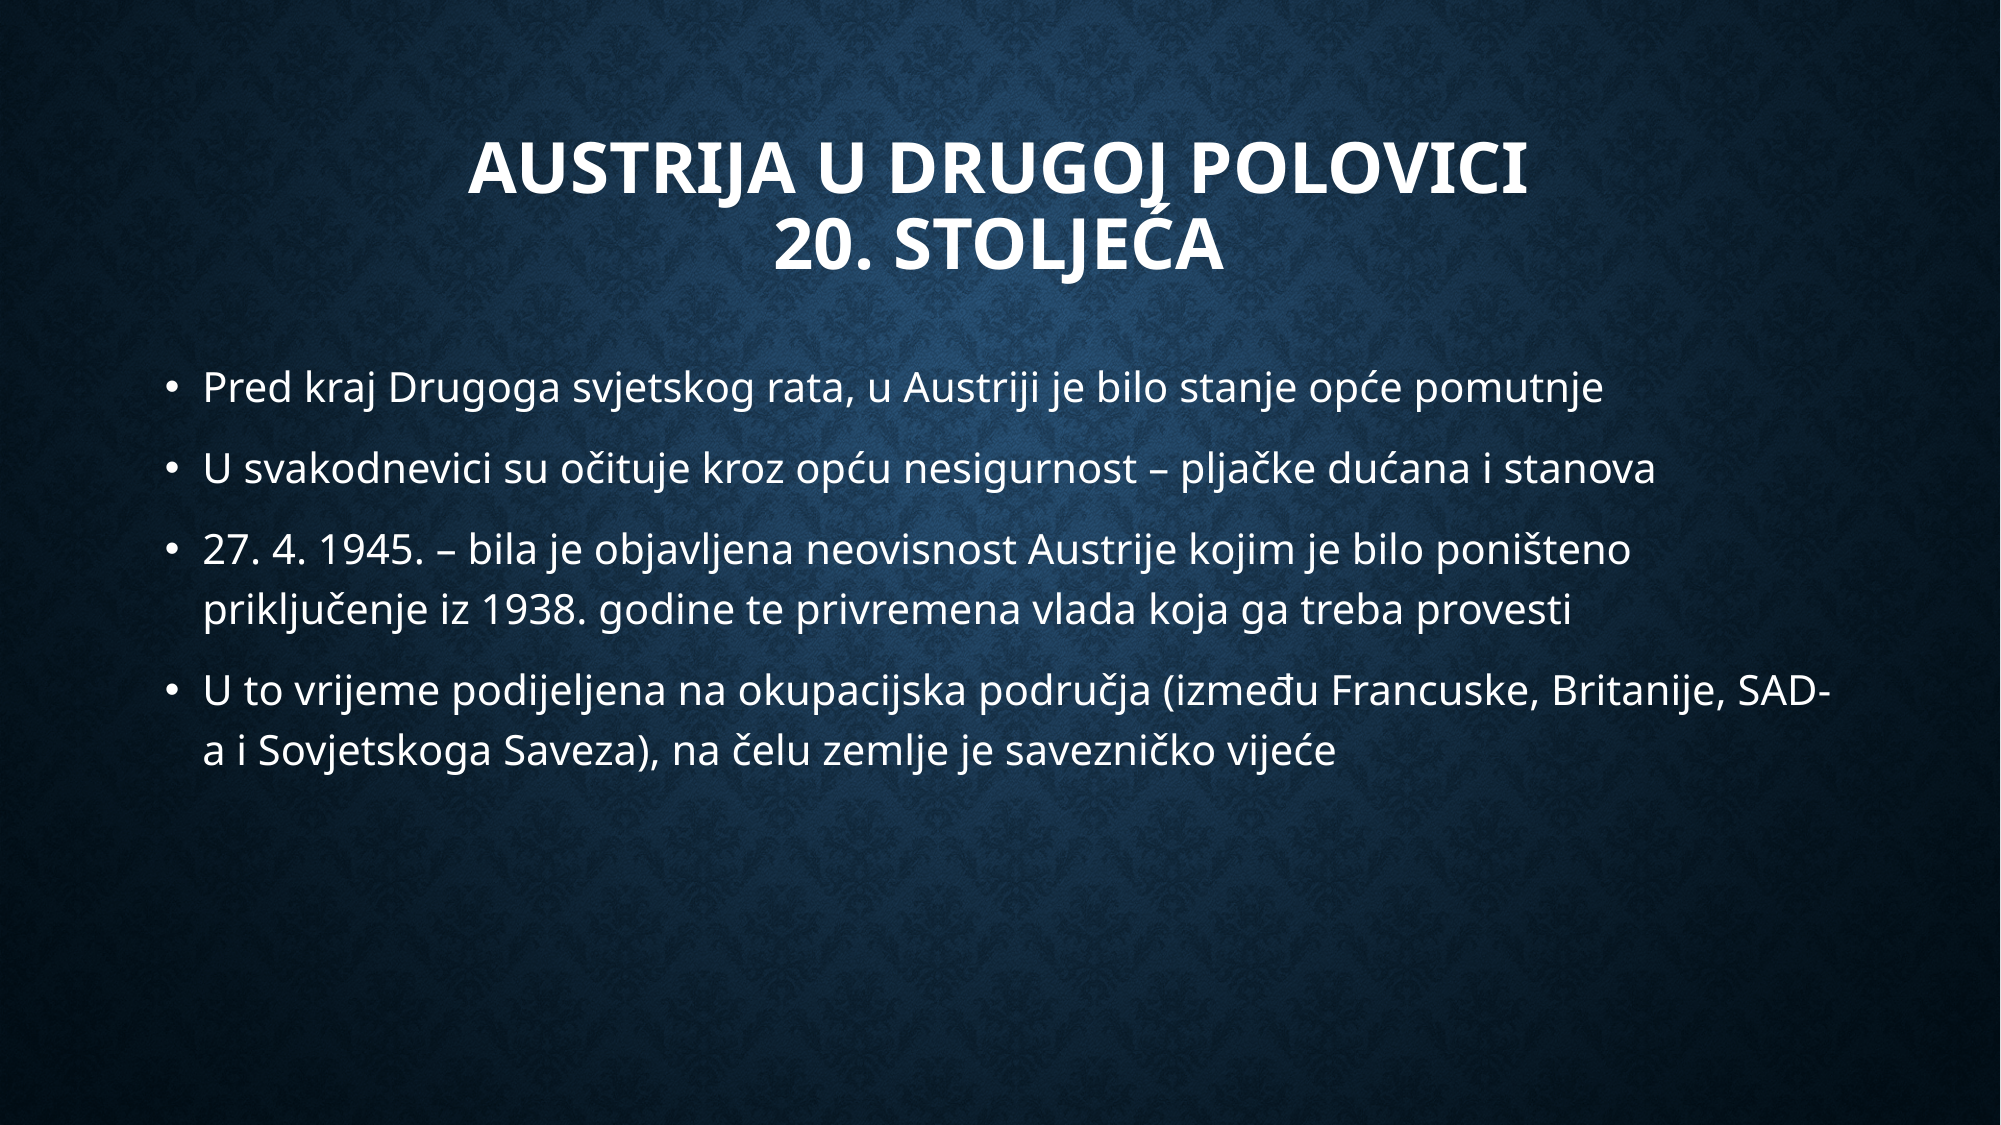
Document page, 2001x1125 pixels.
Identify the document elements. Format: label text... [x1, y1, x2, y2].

list Pred kraj Drugoga svjetskog rata, u Austriji je bilo stanje opće pomutnje U svakodnevici su očituje kroz opću nesigurnost – pljačke dućana i stanova 27. 4. 1945. – bila je objavljena neovisnost Austrije kojim je bilo poništeno priključenje iz 1938. godine te privremena vlada koja ga treba provesti U to vrijeme podijeljena na okupacijska područja (između Francuske, Britanije, SAD-a i Sovjetskoga Saveza), na čelu zemlje je savezničko vijeće [149, 343, 1849, 950]
title Austrija u drugoj polovici 20. stoljeća [149, 99, 1849, 318]
